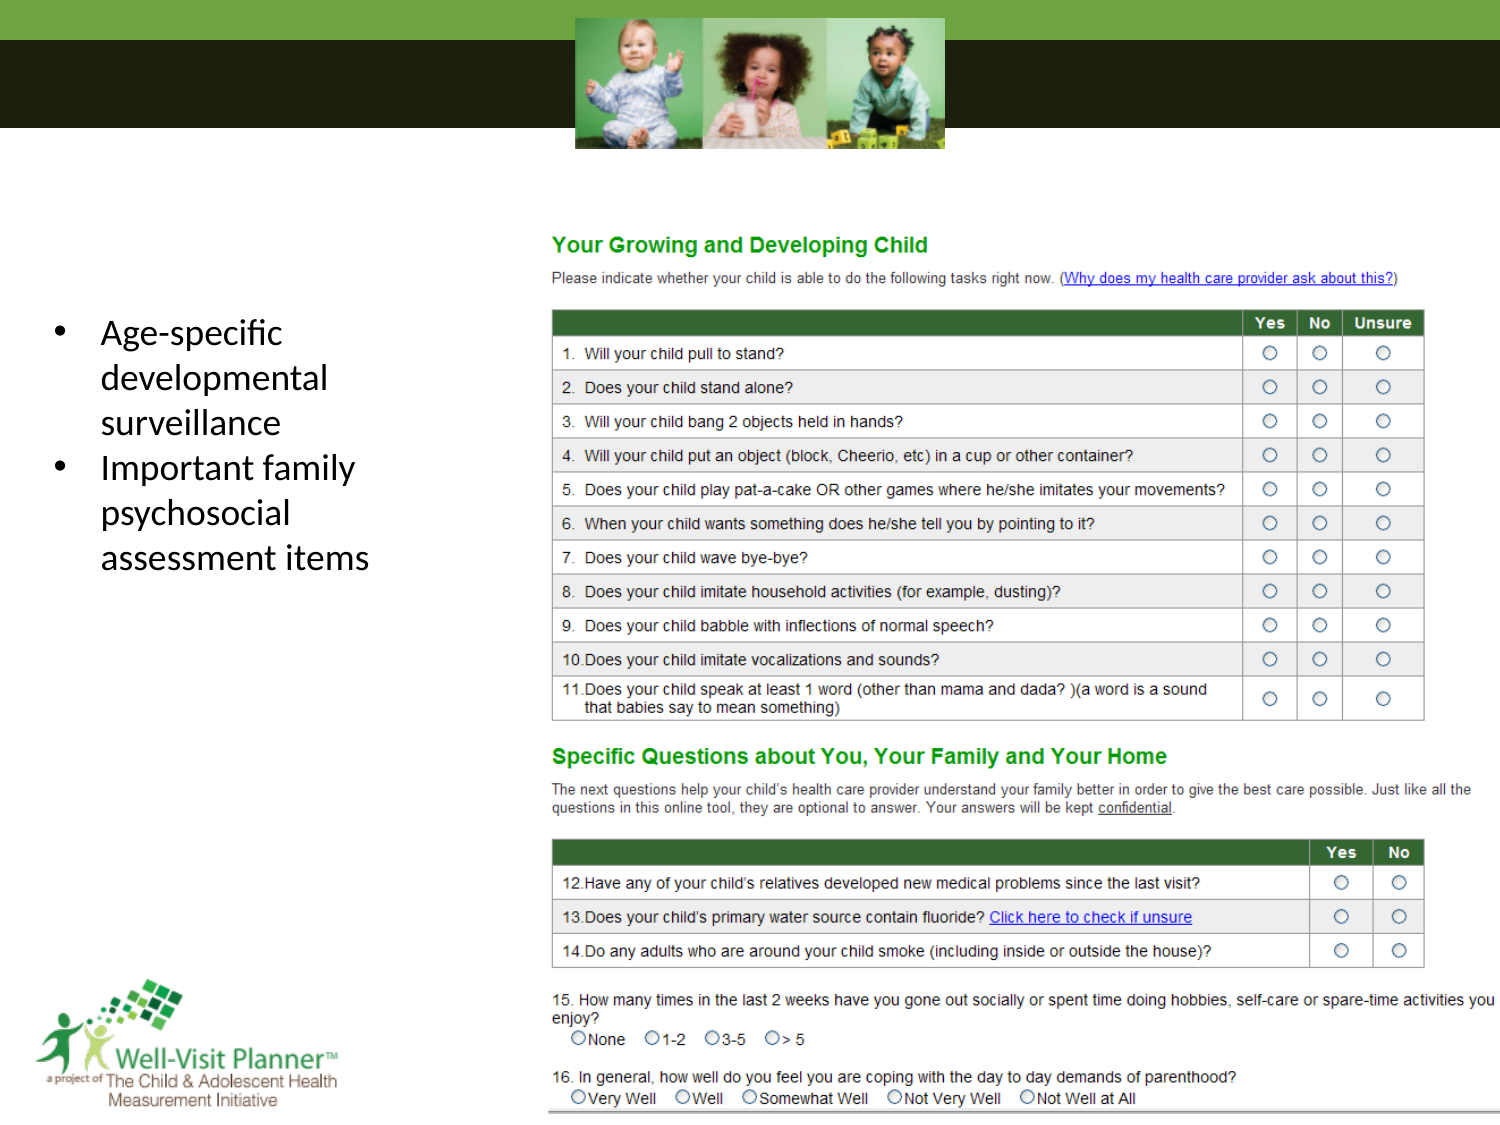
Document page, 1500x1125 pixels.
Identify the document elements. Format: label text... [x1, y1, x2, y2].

text_box [954, 40, 1500, 128]
text_box [0, 40, 572, 128]
picture [574, 18, 945, 149]
picture [548, 222, 1500, 1114]
picture [0, 966, 356, 1125]
text_box Age-specific developmental surveillance Important family psychosocial assessment items [39, 300, 471, 586]
